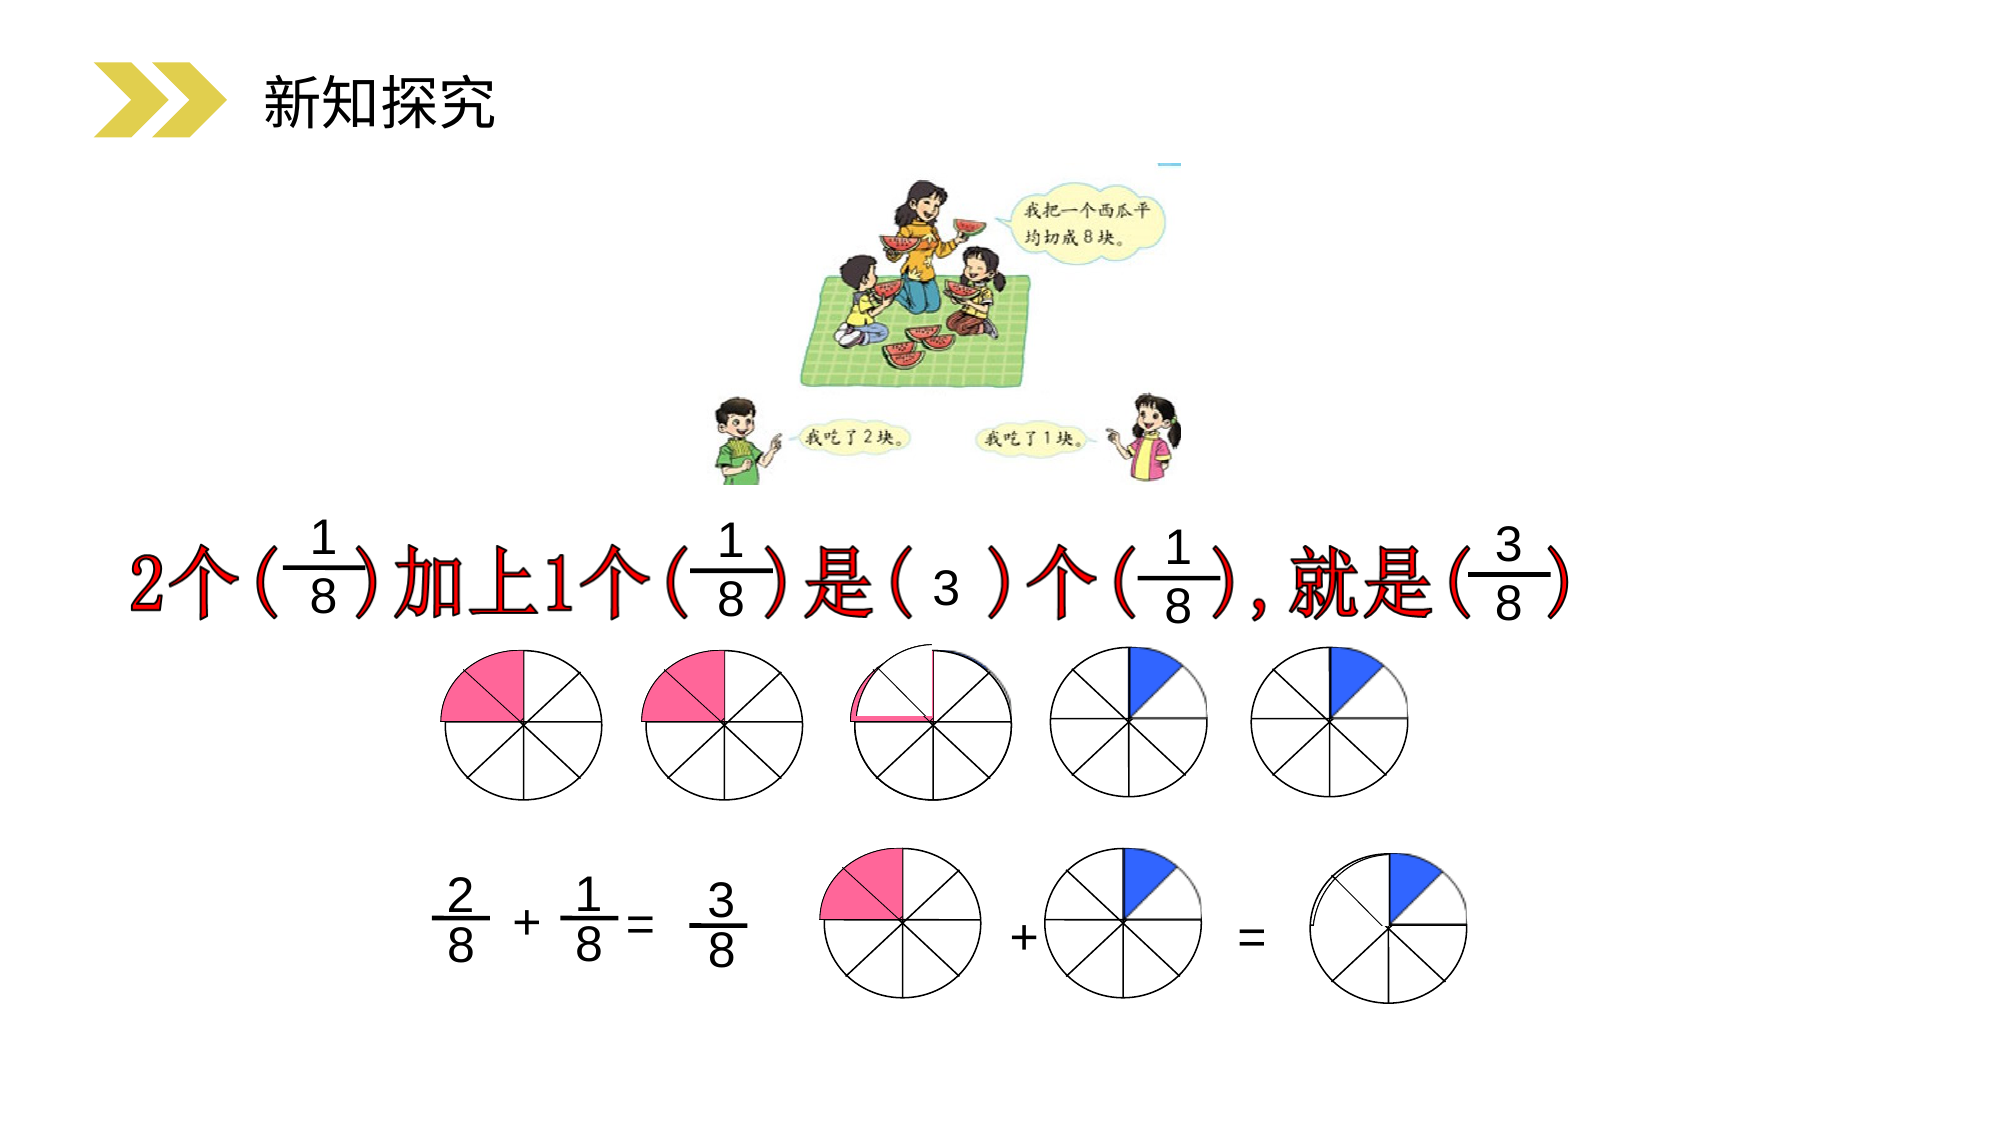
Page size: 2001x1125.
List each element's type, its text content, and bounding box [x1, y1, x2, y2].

picture [773, 543, 1137, 622]
picture [366, 543, 690, 622]
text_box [1306, 853, 1467, 1004]
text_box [817, 848, 1266, 998]
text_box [431, 853, 661, 951]
picture [849, 644, 932, 716]
picture [676, 163, 1181, 485]
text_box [1251, 647, 1408, 797]
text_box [1468, 503, 1551, 638]
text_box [689, 859, 752, 956]
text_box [638, 650, 803, 800]
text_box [1050, 647, 1207, 797]
picture [1221, 543, 1468, 622]
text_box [282, 496, 366, 631]
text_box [438, 650, 602, 800]
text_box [847, 650, 1012, 800]
text_box 新知探究 [248, 66, 1088, 137]
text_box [690, 499, 773, 634]
picture [130, 543, 282, 622]
picture [1551, 543, 1569, 622]
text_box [1137, 507, 1221, 642]
